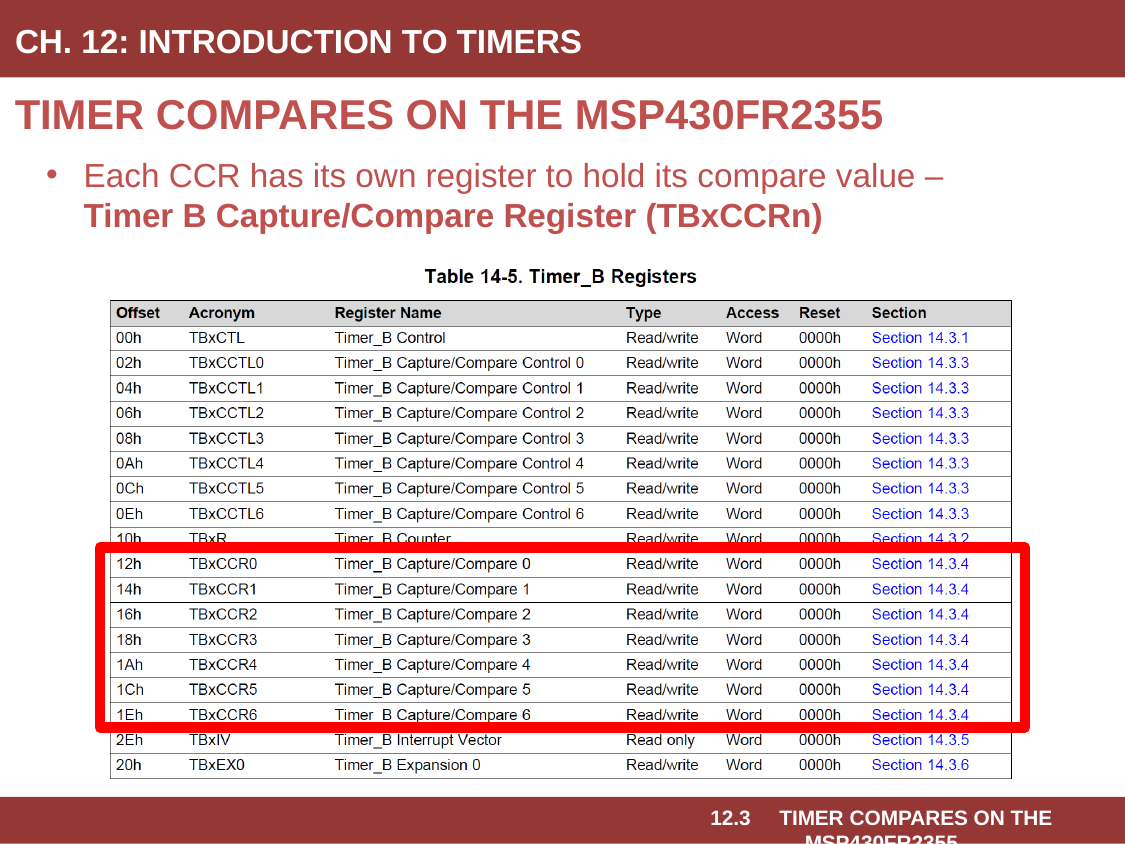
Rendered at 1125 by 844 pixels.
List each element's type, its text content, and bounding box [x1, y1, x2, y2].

text_box [0, 795, 637, 844]
text_box Timer Compares on the MSP430FR2355 [0, 80, 1088, 146]
picture [93, 254, 1032, 787]
title Ch. 12: Introduction to Timers [0, 1, 1125, 78]
subtitle 12.3 Timer Compares on the MSP430FR2355 [637, 796, 1125, 844]
text_box Each CCR has its own register to hold its compare value – Timer B Capture/Compare Register (TBxCCRn) [31, 146, 1125, 620]
